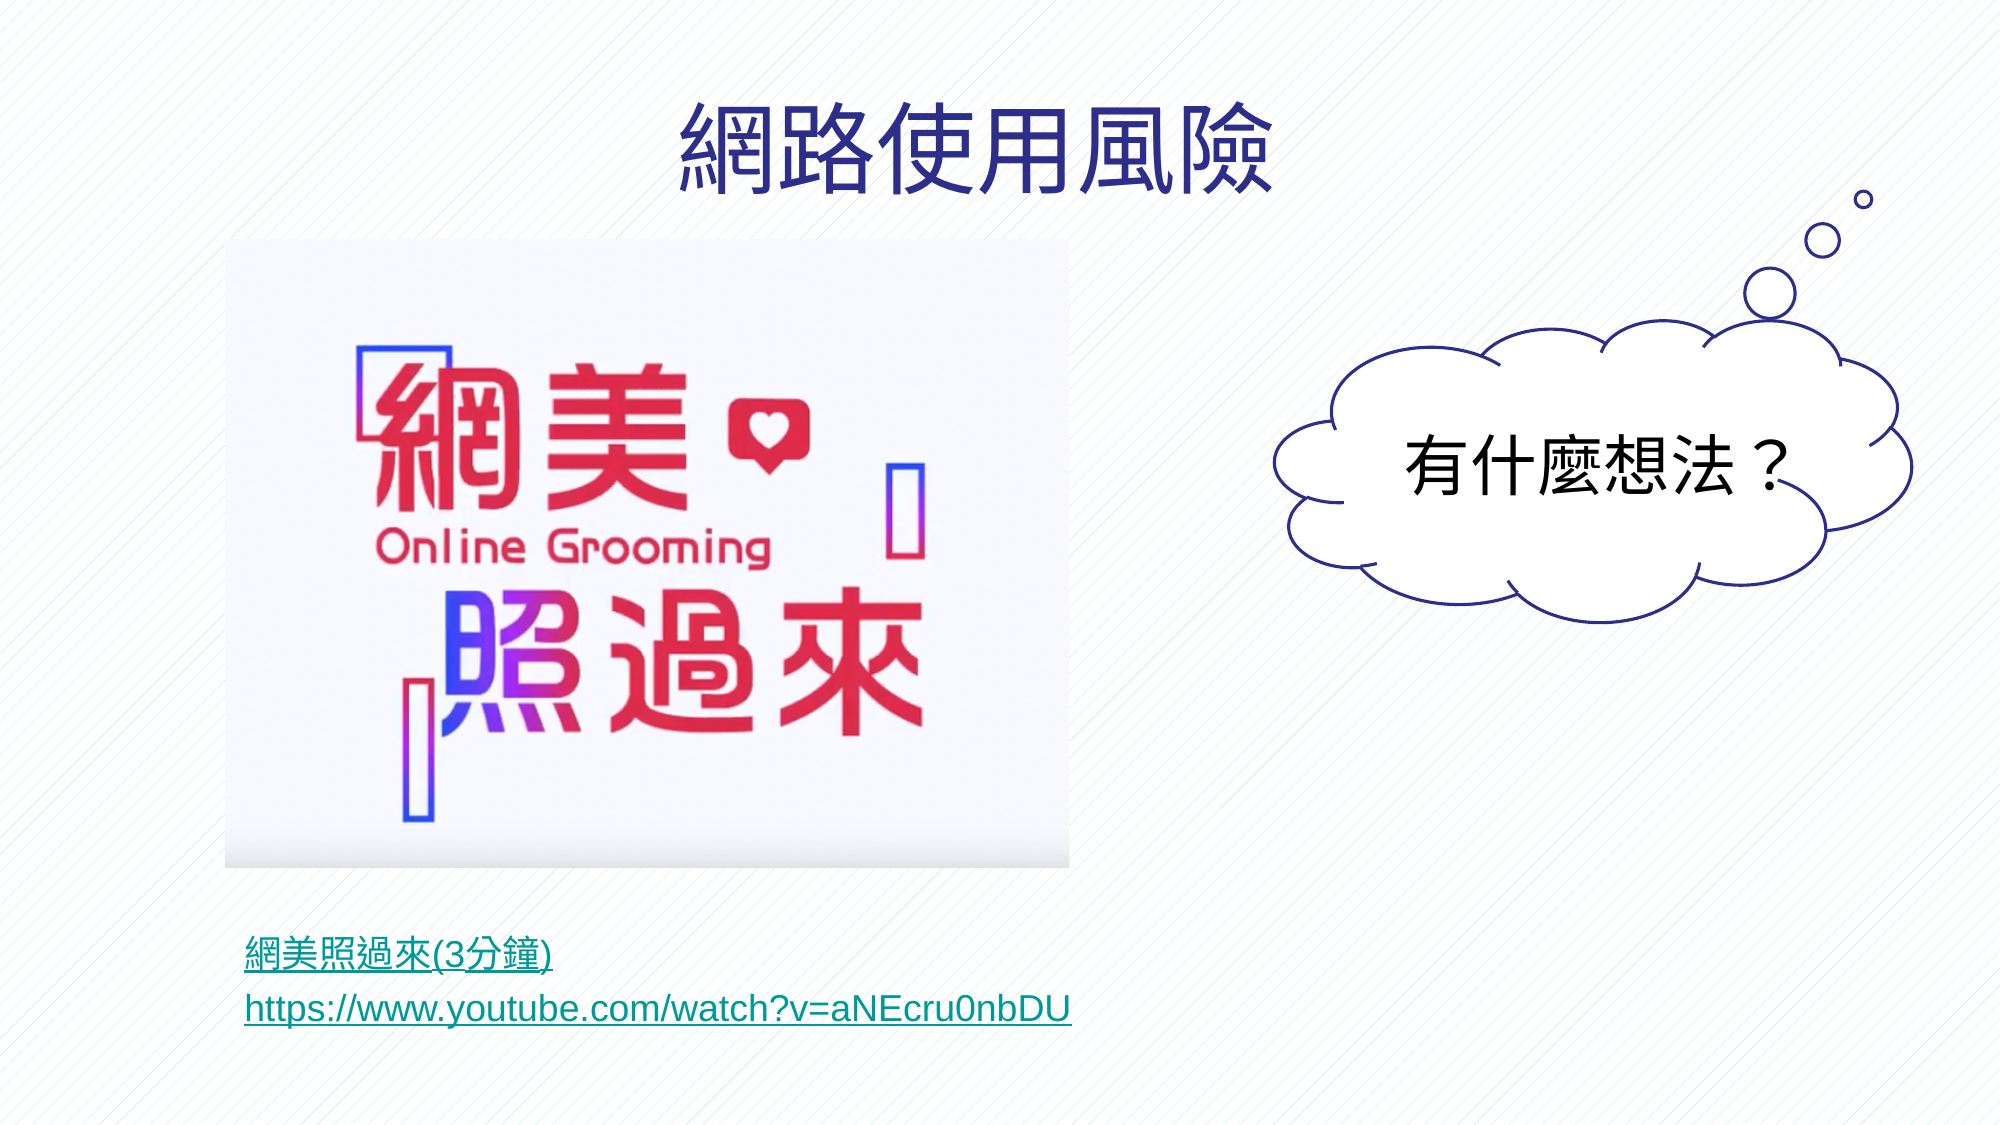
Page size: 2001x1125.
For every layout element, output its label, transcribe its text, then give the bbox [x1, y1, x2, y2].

text_box 網美照過來(3分鐘) https://www.youtube.com/watch?v=aNEcru0nbDU [229, 922, 1087, 1037]
picture [224, 239, 1070, 868]
text_box 有什麼想法？ [1804, 222, 1841, 259]
text_box 有什麼想法？ [1272, 266, 1914, 625]
text_box 有什麼想法？ [1853, 189, 1874, 210]
text_box 網路使用風險 [519, 78, 1434, 214]
